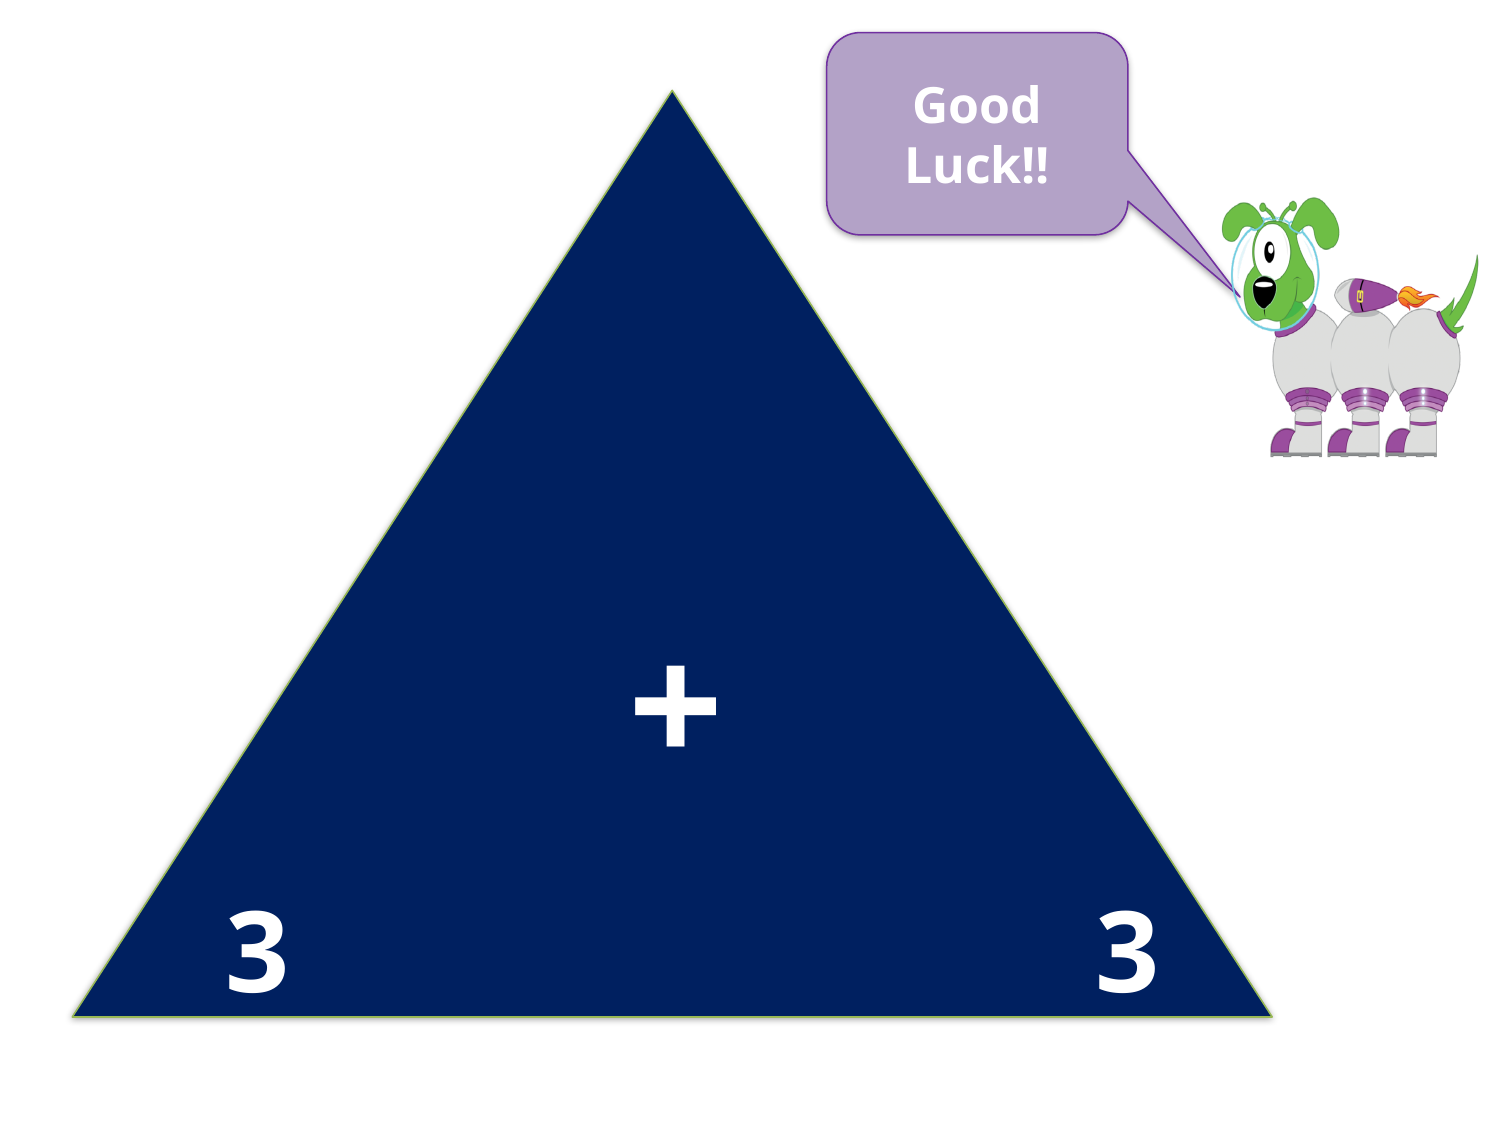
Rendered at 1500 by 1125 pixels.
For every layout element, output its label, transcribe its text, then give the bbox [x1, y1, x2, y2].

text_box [71, 90, 1283, 1087]
text_box Good Luck!! [825, 31, 1129, 88]
picture [1206, 190, 1500, 468]
